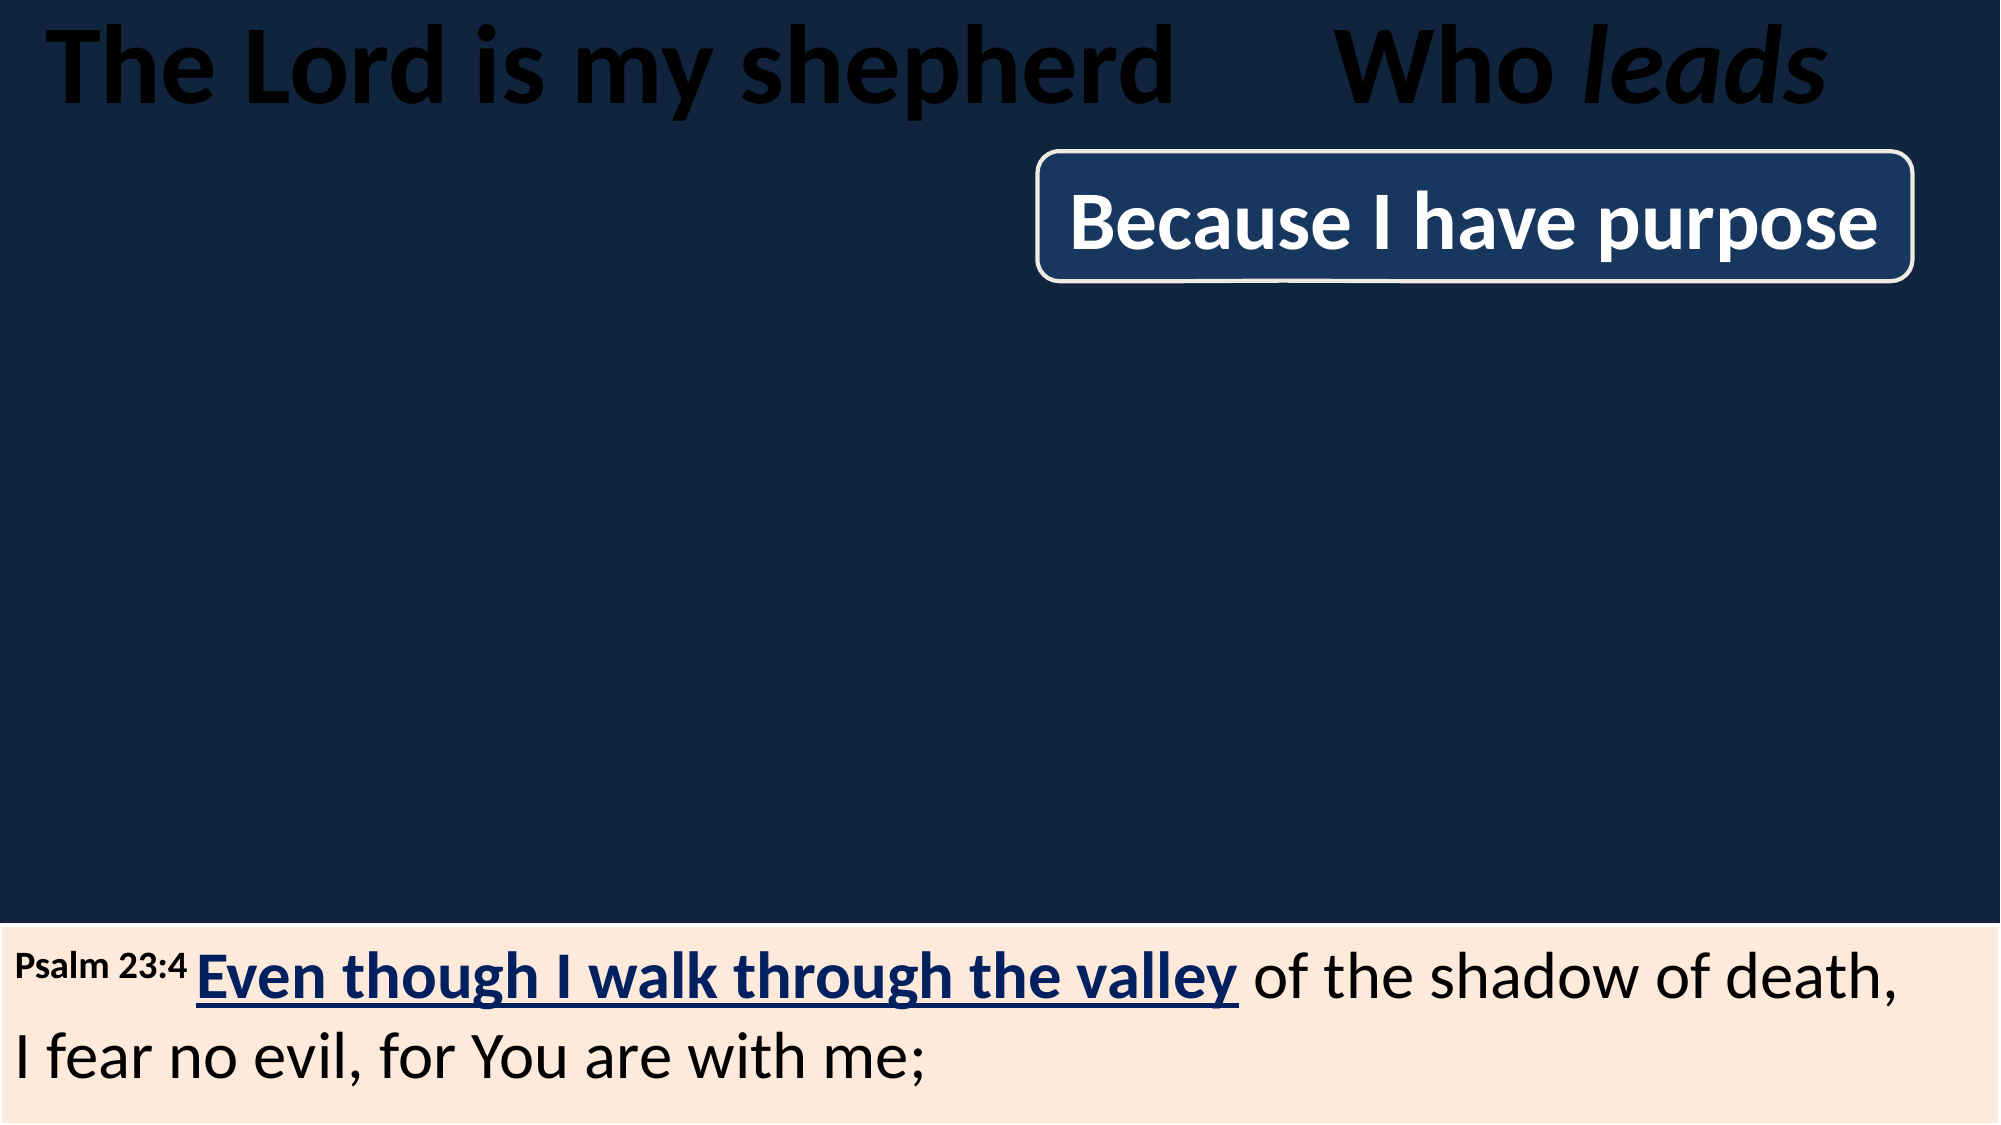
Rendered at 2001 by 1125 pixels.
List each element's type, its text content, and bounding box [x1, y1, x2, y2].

text_box Because I have purpose [1035, 149, 1915, 284]
text_box The Lord is my shepherd [0, 0, 1187, 130]
text_box Who leads [1187, 0, 2000, 130]
text_box Psalm 23:4 Even though I walk through the valley of the shadow of death, I fear no evil, for You are with me; [0, 923, 2000, 1125]
